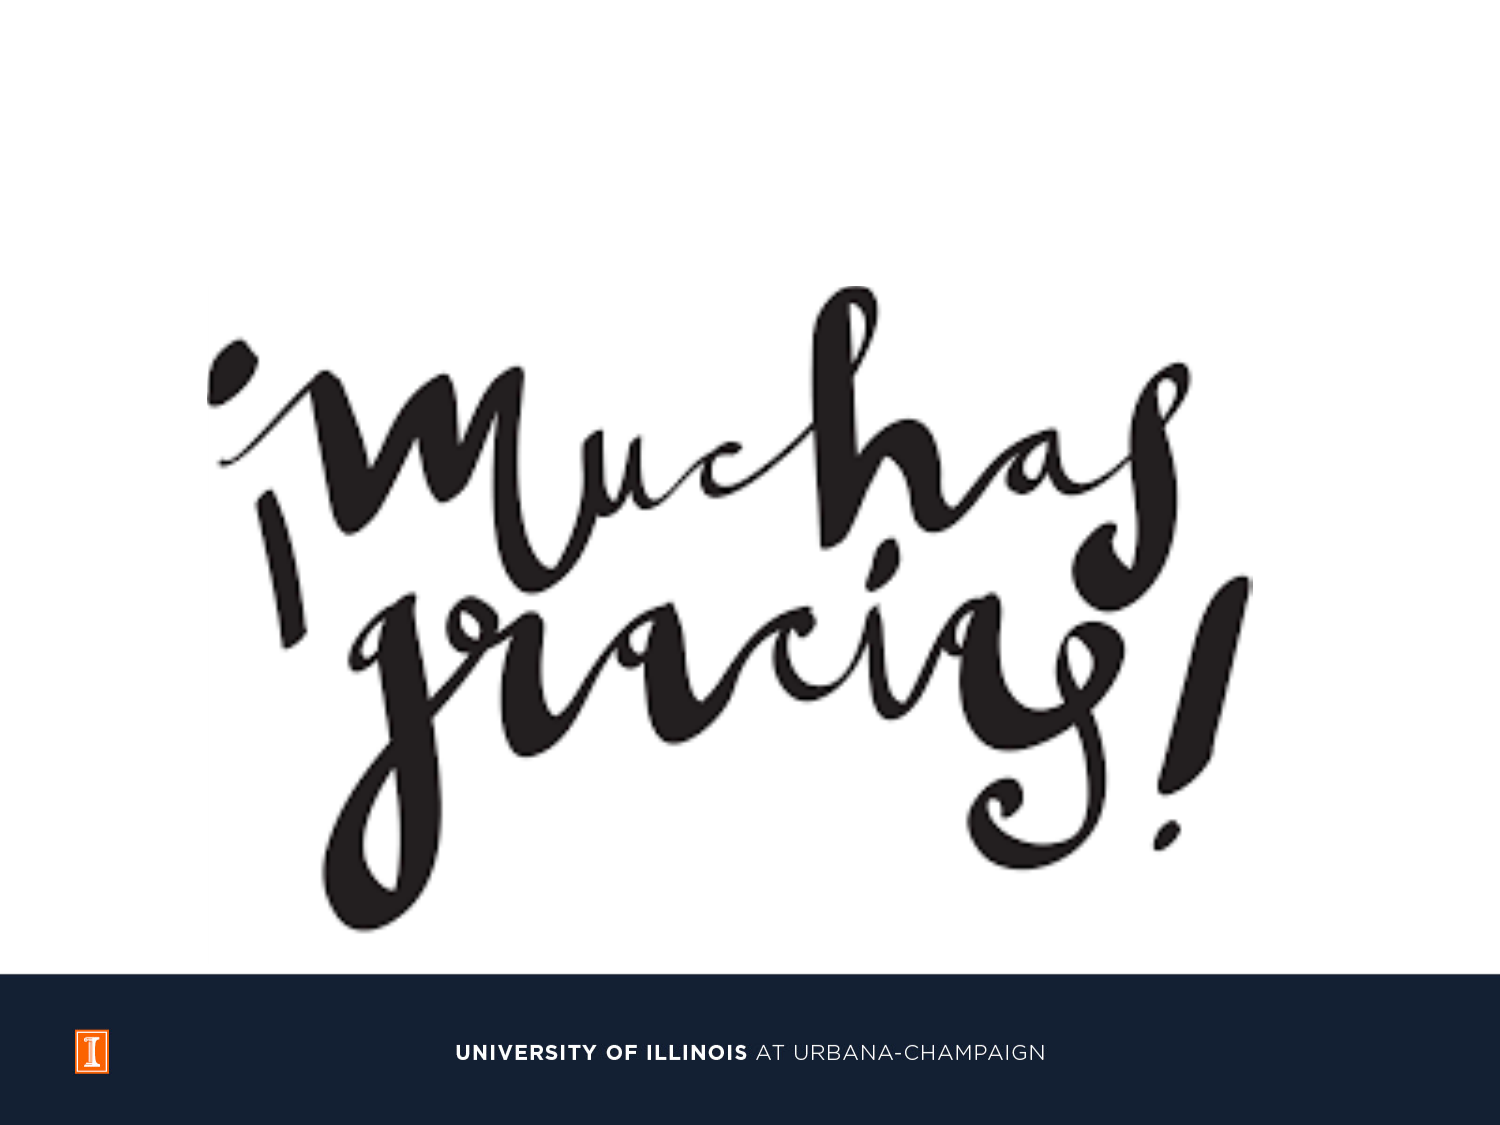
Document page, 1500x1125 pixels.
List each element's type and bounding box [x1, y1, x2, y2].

list [207, 285, 1253, 964]
picture [0, 3, 1500, 1125]
